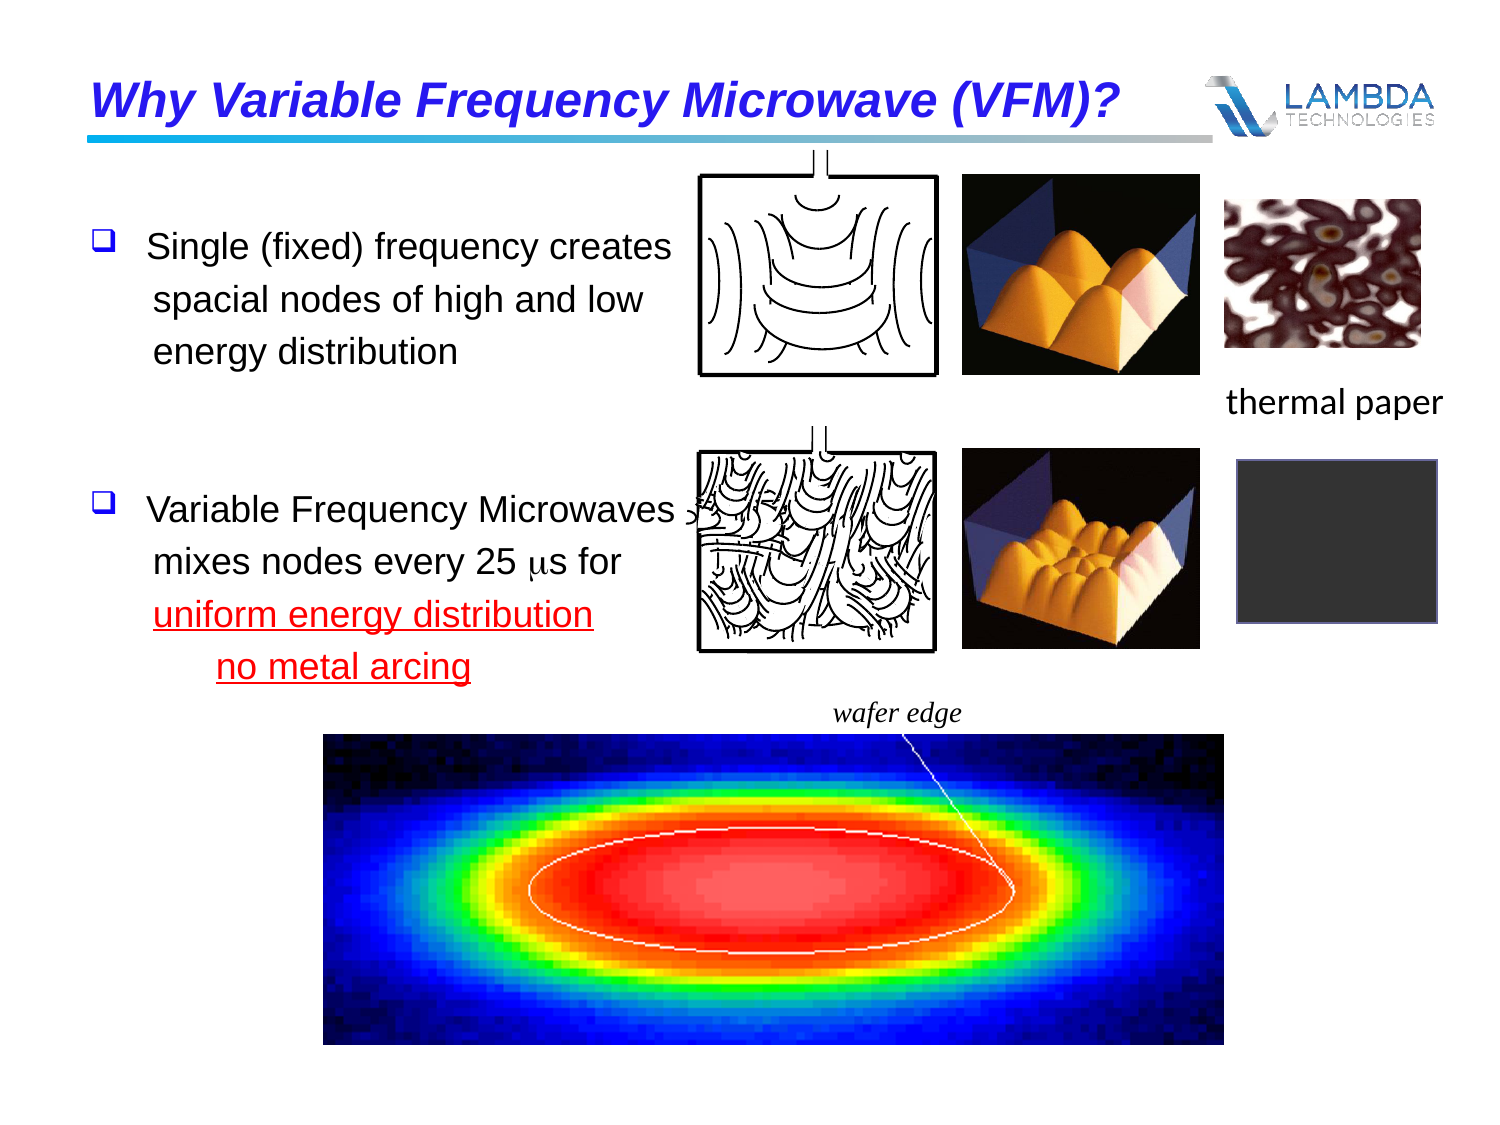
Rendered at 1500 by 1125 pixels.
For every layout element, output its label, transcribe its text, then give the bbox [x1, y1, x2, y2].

text_box wafer edge [817, 686, 978, 732]
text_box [698, 425, 936, 652]
picture [323, 733, 1225, 1046]
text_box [699, 149, 938, 376]
picture [1426, 67, 1434, 137]
text_box [1236, 460, 1437, 623]
picture [962, 174, 1201, 376]
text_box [1209, 199, 1461, 431]
picture [962, 448, 1201, 649]
list Single (fixed) frequency creates spacial nodes of high and low energy distribution Variable Frequency Microwaves mixes nodes every 25 ms for uniform energy distribution no metal arcing [75, 162, 1421, 714]
title Why Variable Frequency Microwave (VFM)? [74, 44, 1426, 151]
